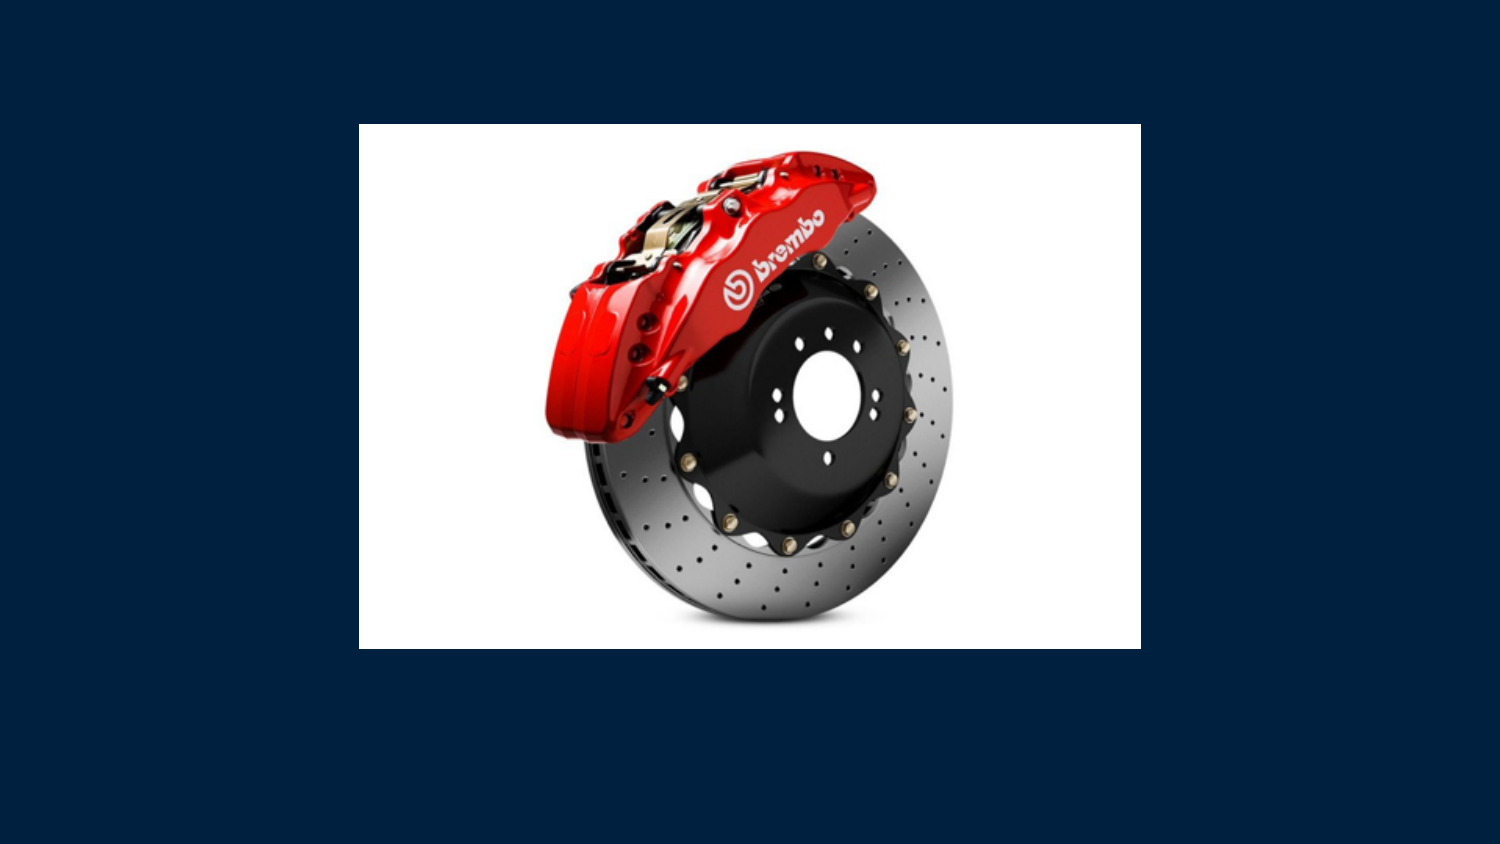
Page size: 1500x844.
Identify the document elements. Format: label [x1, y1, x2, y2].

picture [359, 124, 1141, 649]
